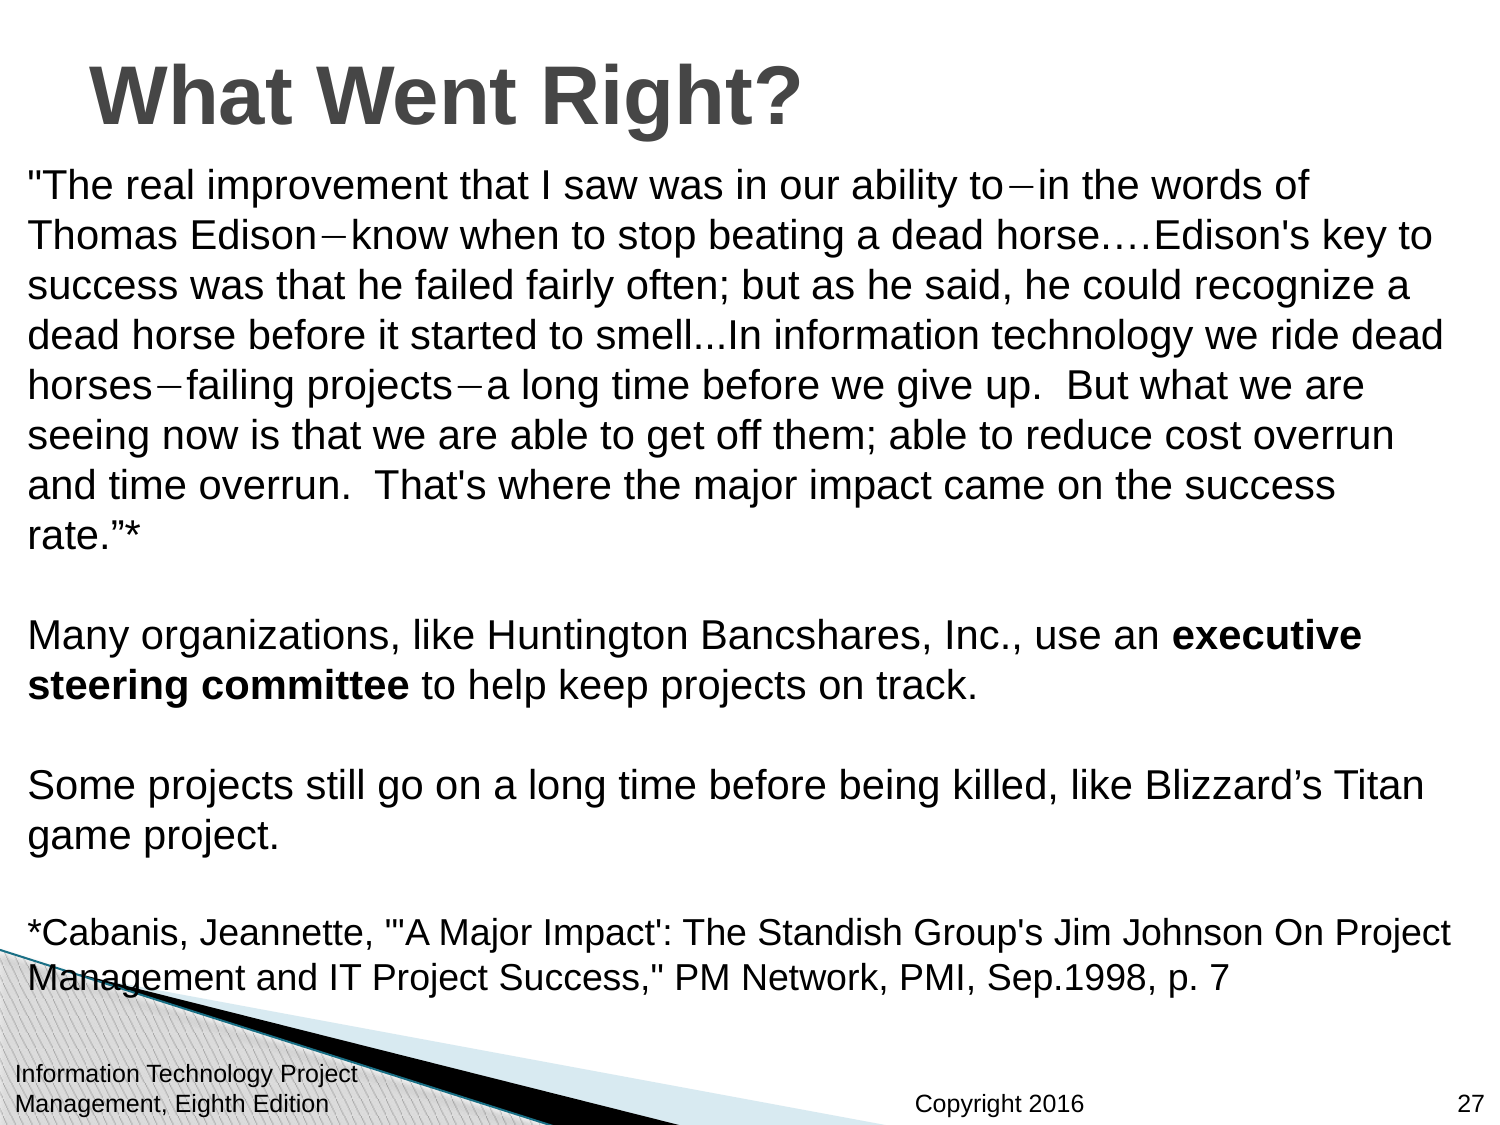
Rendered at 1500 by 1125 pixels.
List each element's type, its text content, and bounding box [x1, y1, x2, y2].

footer Information Technology Project Management, Eighth Edition [0, 1065, 425, 1125]
slide_number 27 [1408, 1065, 1500, 1125]
text_box "The real improvement that I saw was in our ability toin the words of Thomas Edisonknow when to stop beating a dead horse.…Edison's key to success was that he failed fairly often; but as he said, he could recognize a dead horse before it started to smell...In information technology we ride dead horsesfailing projectsa long time before we give up. But what we are seeing now is that we are able to get off them; able to reduce cost overrun and time overrun. That's where the major impact came on the success rate.”* Many organizations, like Huntington Bancshares, Inc., use an executive steering committee to help keep projects on track. Some projects still go on a long time before being killed, like Blizzard’s Titan game project. *Cabanis, Jeannette, "'A Major Impact': The Standish Group's Jim Johnson On Project Management and IT Project Success," PM Network, PMI, Sep.1998, p. 7 [12, 149, 1475, 1006]
title What Went Right? [75, 45, 1425, 138]
